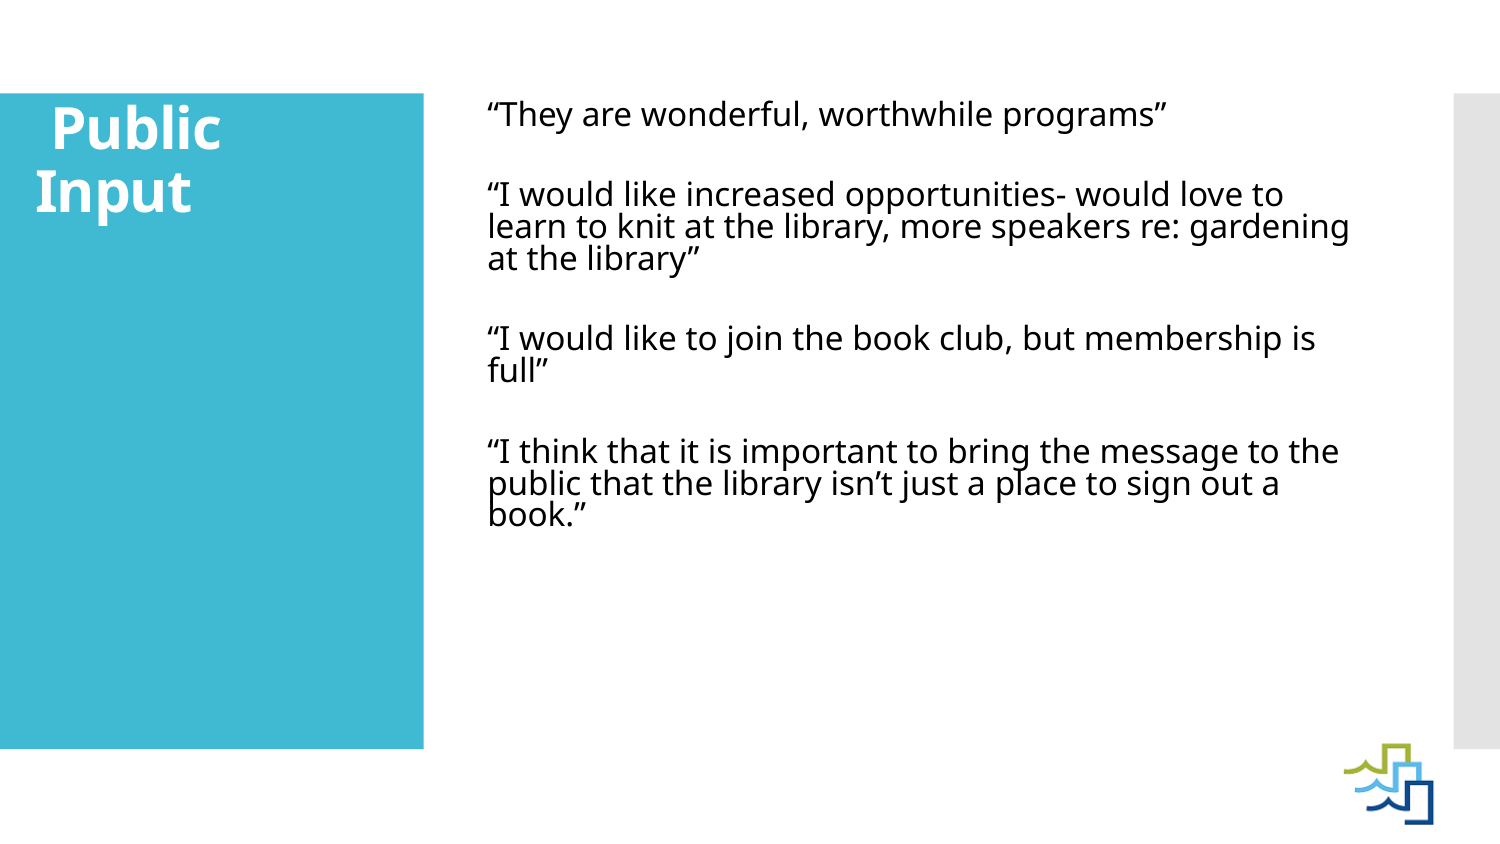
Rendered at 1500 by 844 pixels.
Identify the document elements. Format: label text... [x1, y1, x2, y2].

title Public Input [23, 95, 387, 230]
picture [1334, 735, 1442, 832]
list “They are wonderful, worthwhile programs” “I would like increased opportunities- would love to learn to knit at the library, more speakers re: gardening at the library” “I would like to join the book club, but membership is full” “I think that it is important to bring the message to the public that the library isn’t just a place to sign out a book.” [476, 95, 1376, 737]
